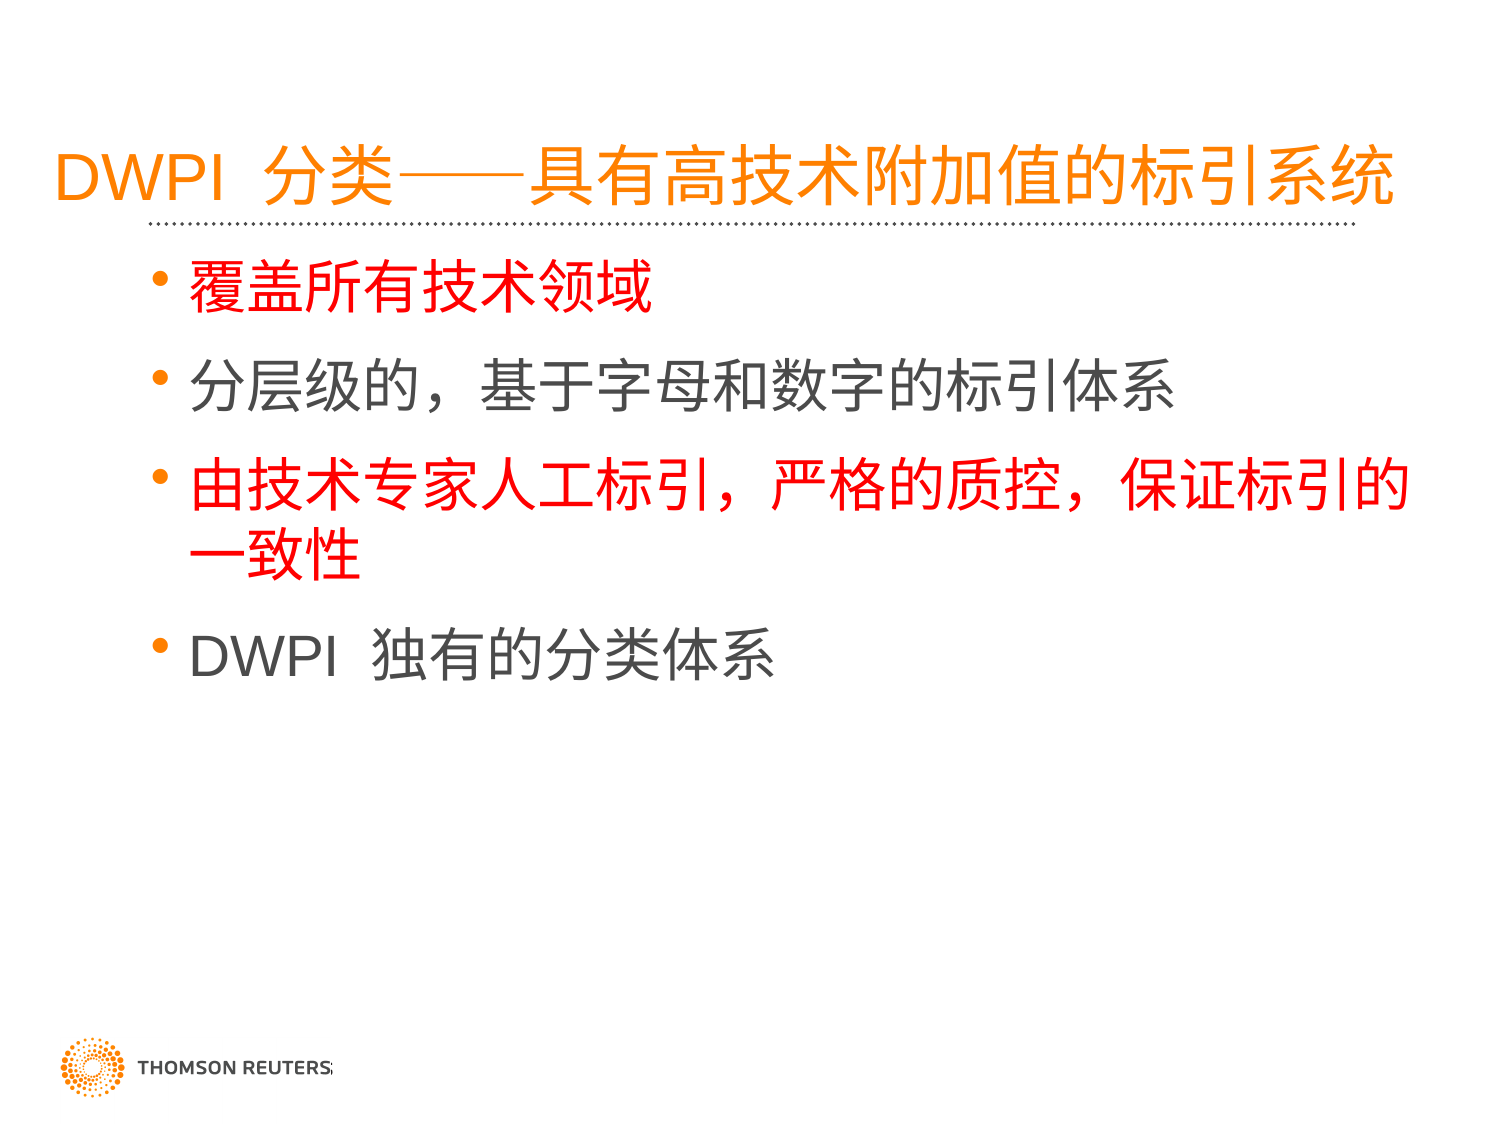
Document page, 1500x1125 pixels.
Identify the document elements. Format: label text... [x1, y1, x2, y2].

title DWPI 分类——具有高技术附加值的标引系统 [52, 77, 1465, 216]
list 覆盖所有技术领域 分层级的，基于字母和数字的标引体系 由技术专家人工标引，严格的质控，保证标引的一致性 DWPI 独有的分类体系 [150, 250, 1448, 1001]
picture [60, 1037, 333, 1125]
